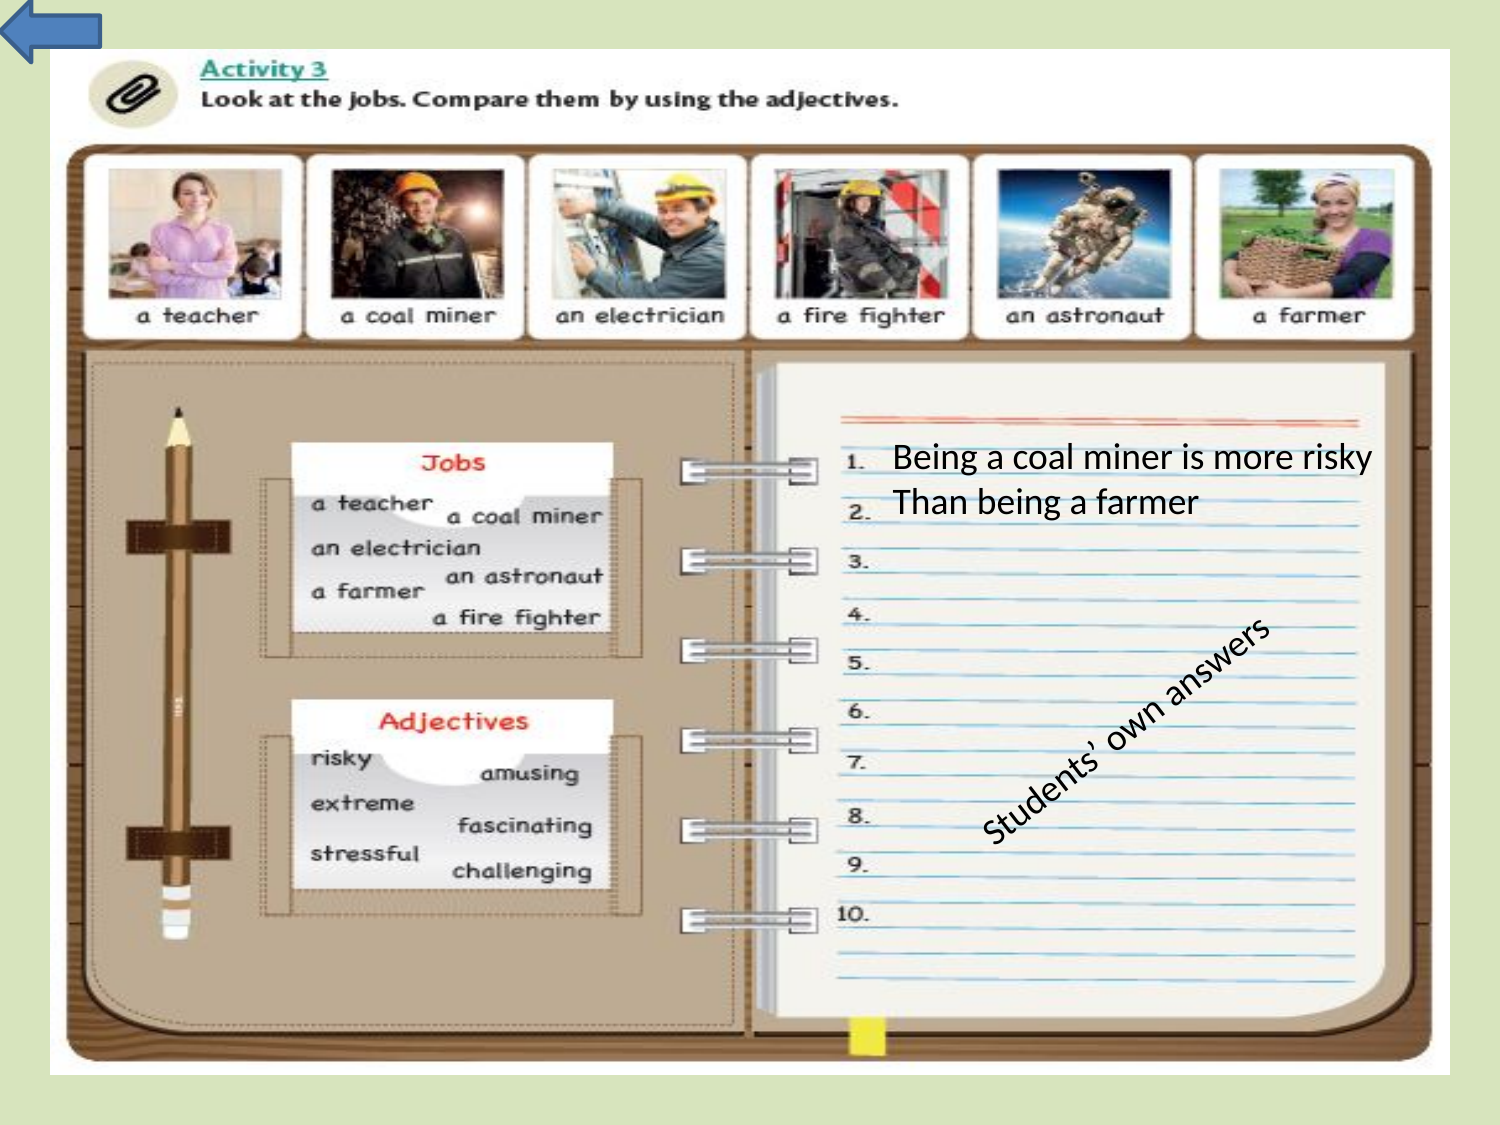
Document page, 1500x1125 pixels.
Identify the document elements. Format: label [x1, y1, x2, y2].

picture [49, 49, 1451, 1076]
text_box [0, 0, 103, 65]
